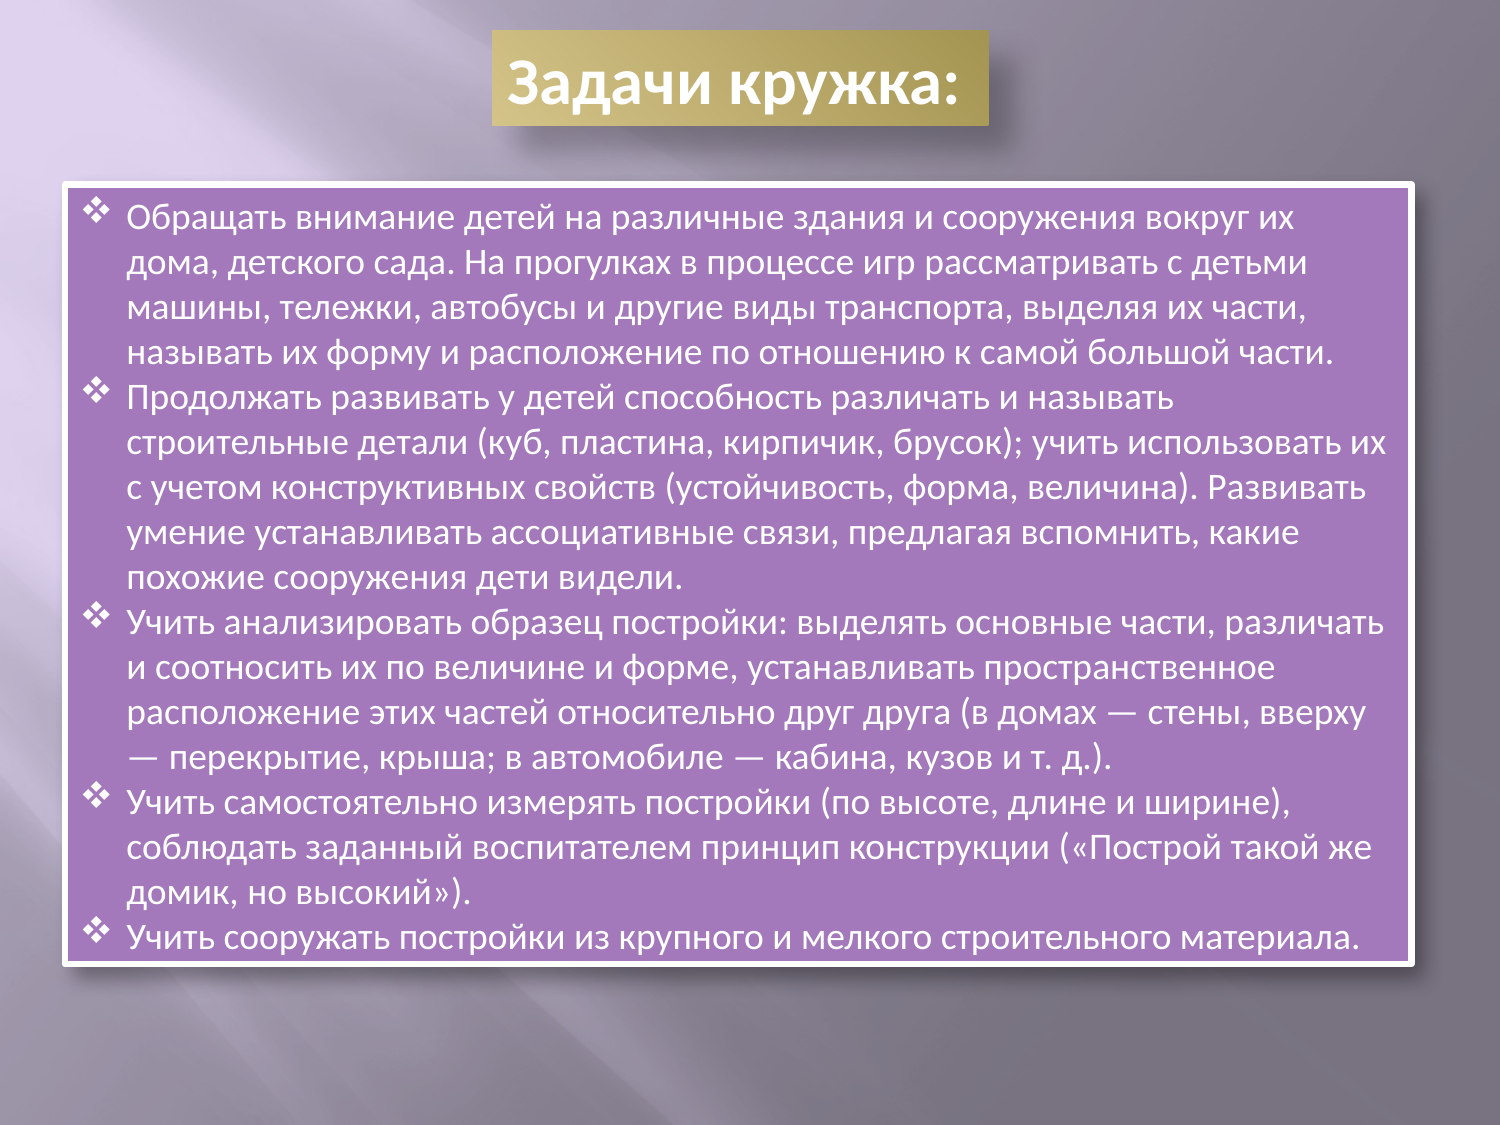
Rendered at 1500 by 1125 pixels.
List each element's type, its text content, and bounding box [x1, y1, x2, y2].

text_box Задачи кружка: [492, 30, 989, 126]
text_box Обращать внимание детей на различные здания и сооружения вокруг их дома, детского сада. На прогулках в процессе игр рассматривать с детьми машины, тележки, автобусы и другие виды транспорта, выделяя их части, называть их форму и расположение по отношению к самой большой части. Продолжать развивать у детей способность различать и называть строительные детали (куб, пластина, кирпичик, брусок); учить использовать их с учетом конструктивных свойств (устойчивость, форма, величина). Развивать умение устанавливать ассоциативные связи, предлагая вспомнить, какие похожие сооружения дети видели. Учить анализировать образец постройки: выделять основные части, различать и соотносить их по величине и форме, устанавливать пространственное расположение этих частей относительно друг друга (в домах — стены, вверху — перекрытие, крыша; в автомобиле — кабина, кузов и т. д.). Учить самостоятельно измерять постройки (по высоте, длине и ширине), соблюдать заданный воспитателем принцип конструкции («Построй такой же домик, но высокий»). Учить сооружать постройки из крупного и мелкого строительного материала. [62, 181, 1415, 967]
